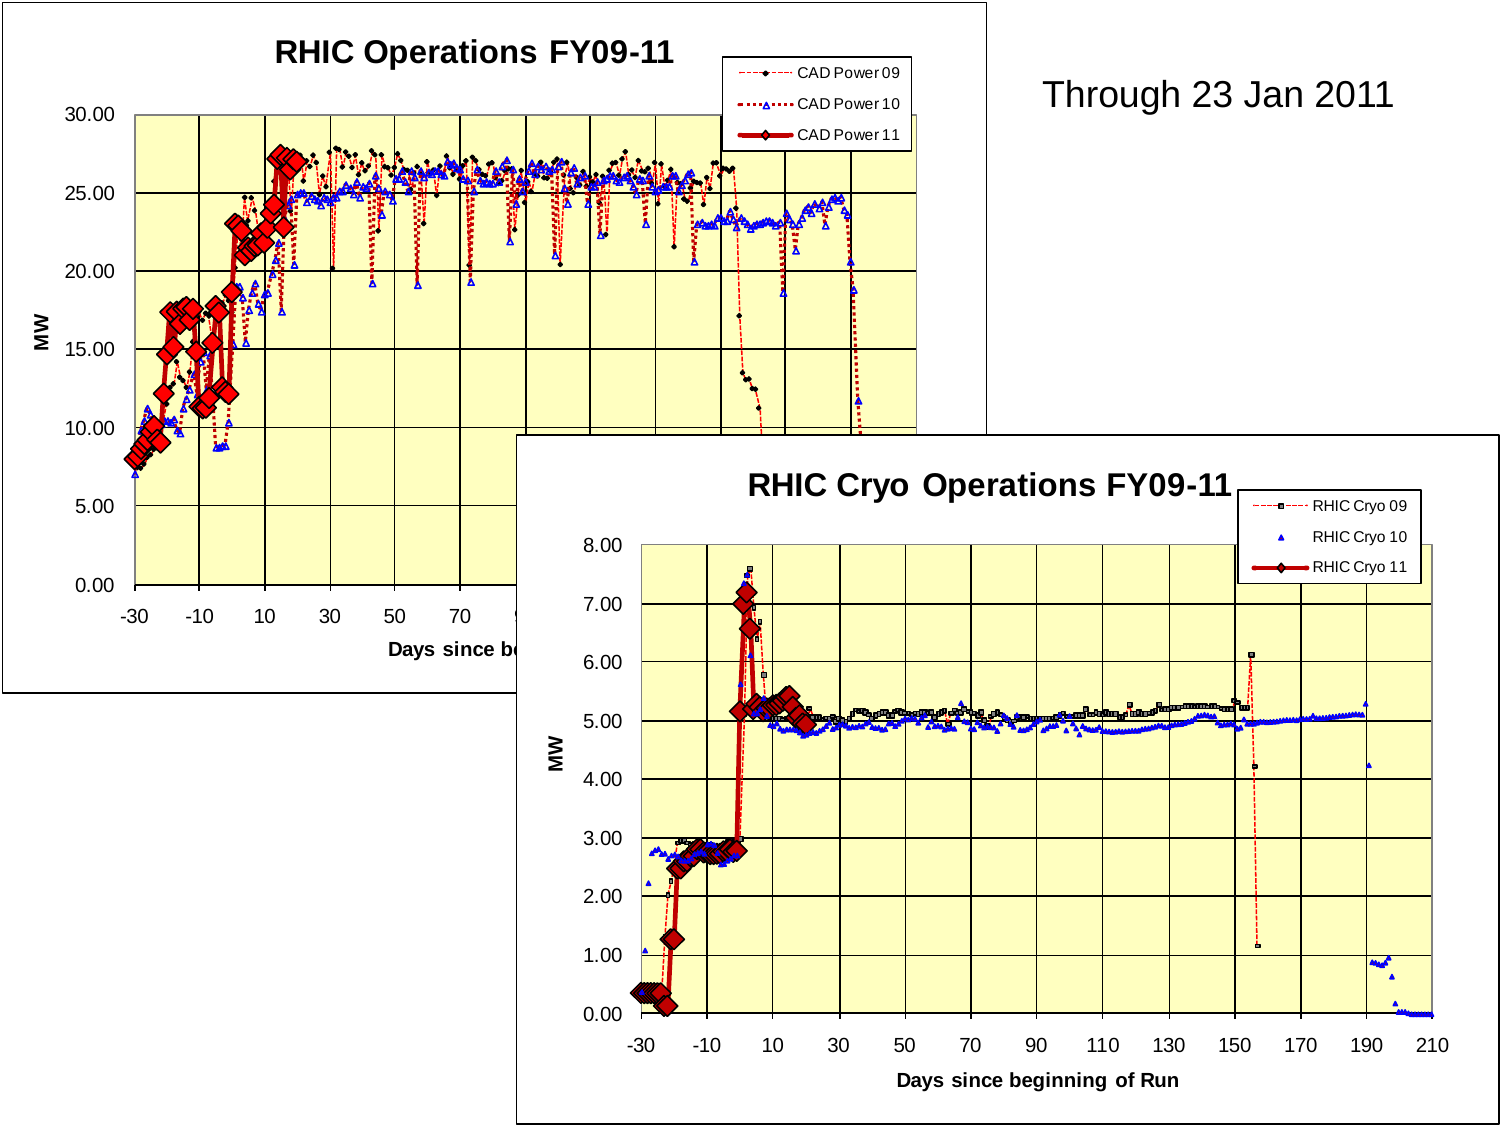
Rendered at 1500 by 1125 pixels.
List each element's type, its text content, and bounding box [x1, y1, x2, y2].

text_box Through 23 Jan 2011 [1027, 62, 1410, 123]
picture [0, 0, 1500, 1125]
